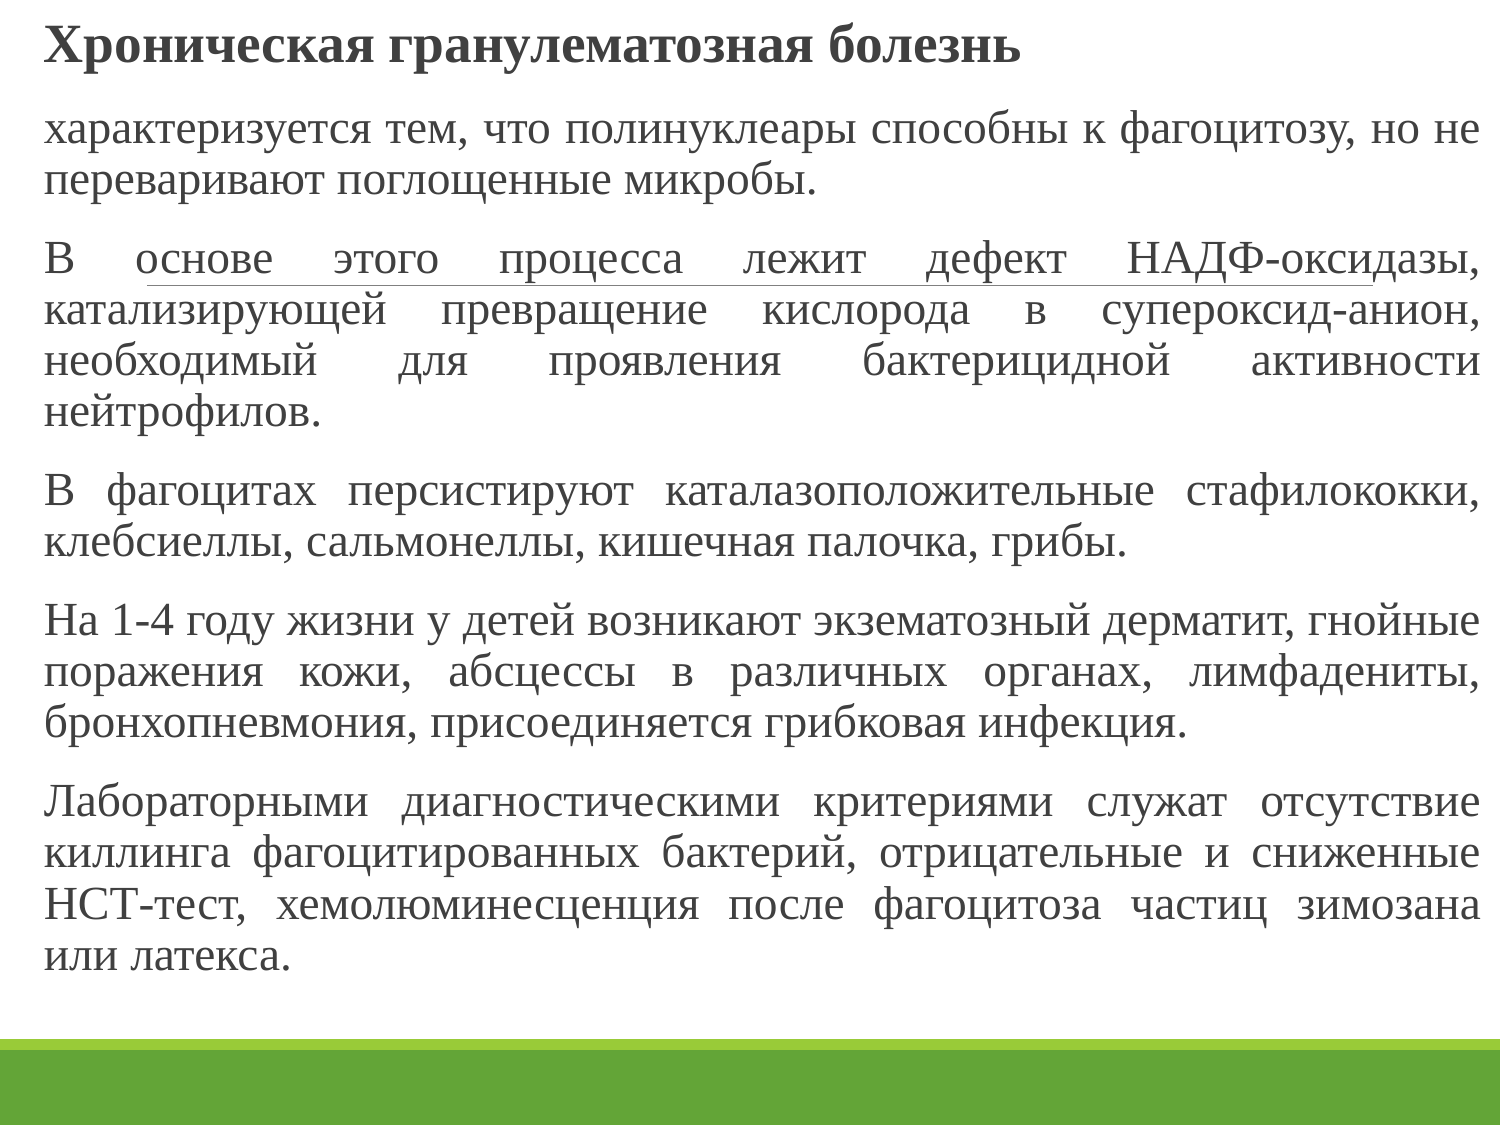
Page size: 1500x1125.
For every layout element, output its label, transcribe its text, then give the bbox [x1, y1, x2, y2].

list Хроническая гранулематозная болезнь характеризуется тем, что полинуклеары способны к фагоцитозу, но не переваривают поглощенные микробы. В основе этого процесса лежит дефект НАДФ-оксидазы, катализирующей превращение кислорода в супероксид-анион, необходимый для проявления бактерицидной активности нейтрофилов. В фагоцитах персистируют каталазоположительные стафилококки, клебсиеллы, сальмонеллы, кишечная палочка, грибы. На 1-4 году жизни у детей возникают экзематозный дерматит, гнойные поражения кожи, абсцессы в различных органах, лимфадениты, бронхопневмония, присоединяется грибковая инфекция. Лабораторными диагностическими критериями служат отсутствие киллинга фагоцитированных бактерий, отрицательные и сниженные НСТ-тест, хемолюминесценция после фагоцитоза частиц зимозана или латекса. [29, 7, 1483, 1047]
